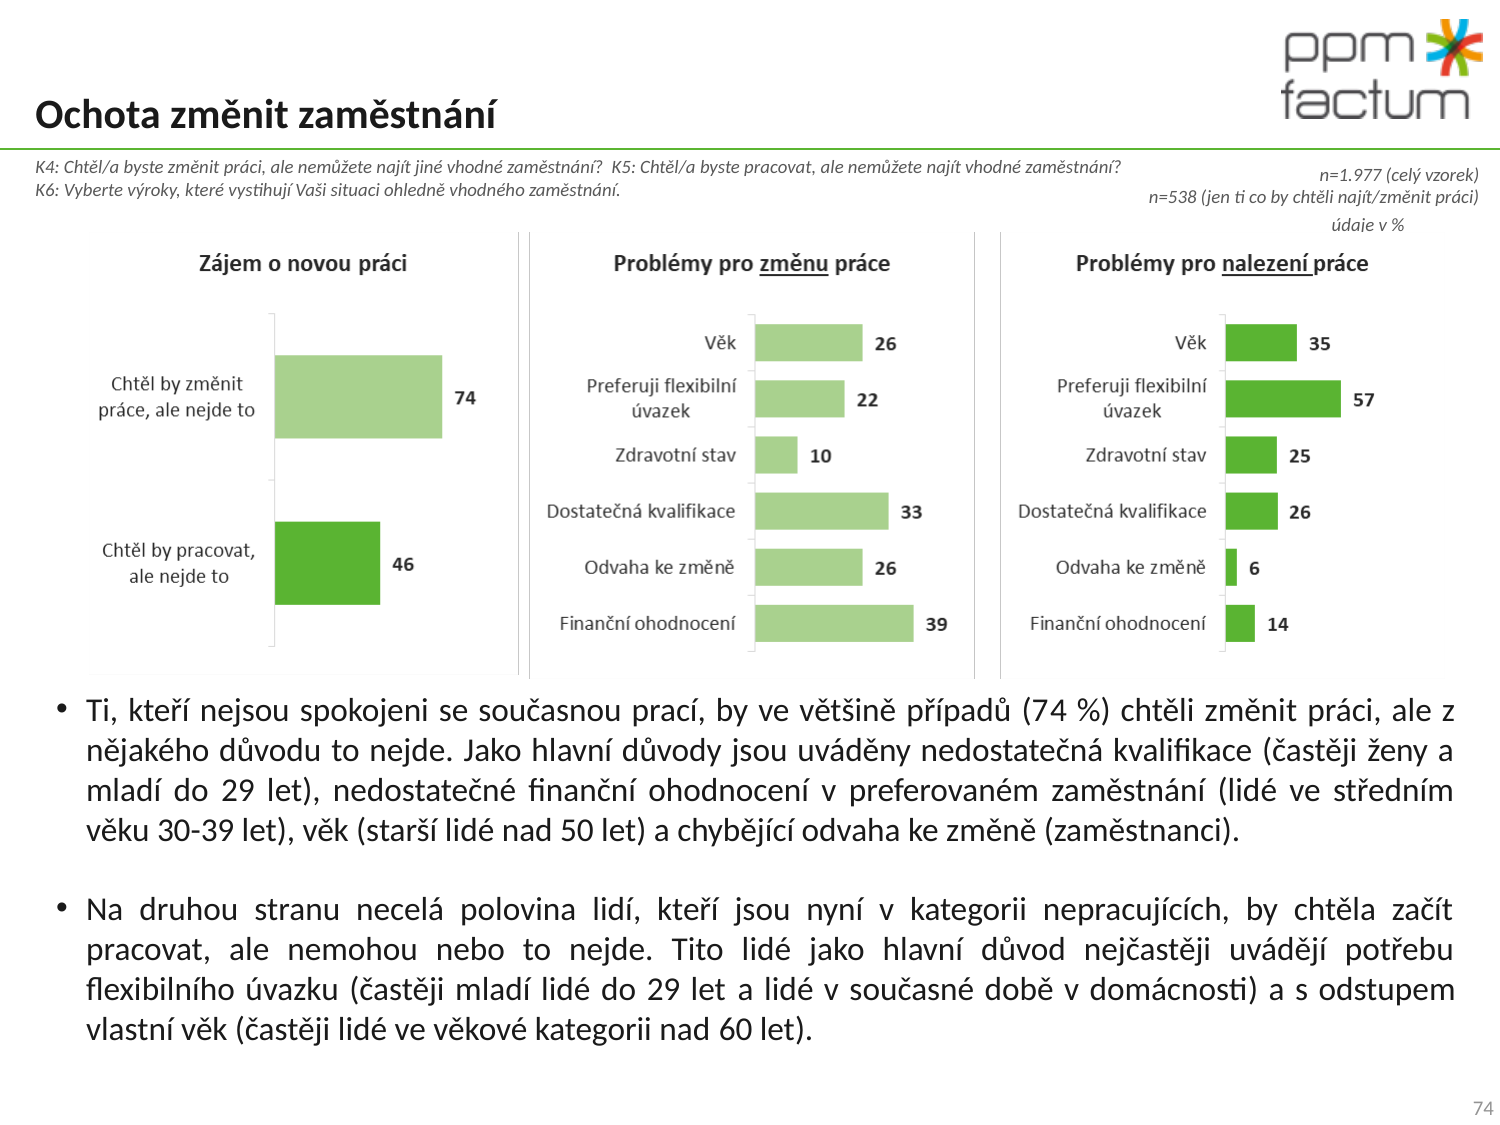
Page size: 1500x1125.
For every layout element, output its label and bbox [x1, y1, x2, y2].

list [29, 154, 1116, 201]
title [29, 19, 1270, 138]
picture [1281, 19, 1483, 119]
slide_number [1335, 1094, 1494, 1120]
picture [88, 231, 1446, 680]
text_box [41, 680, 1471, 1106]
text_box [1116, 154, 1494, 243]
